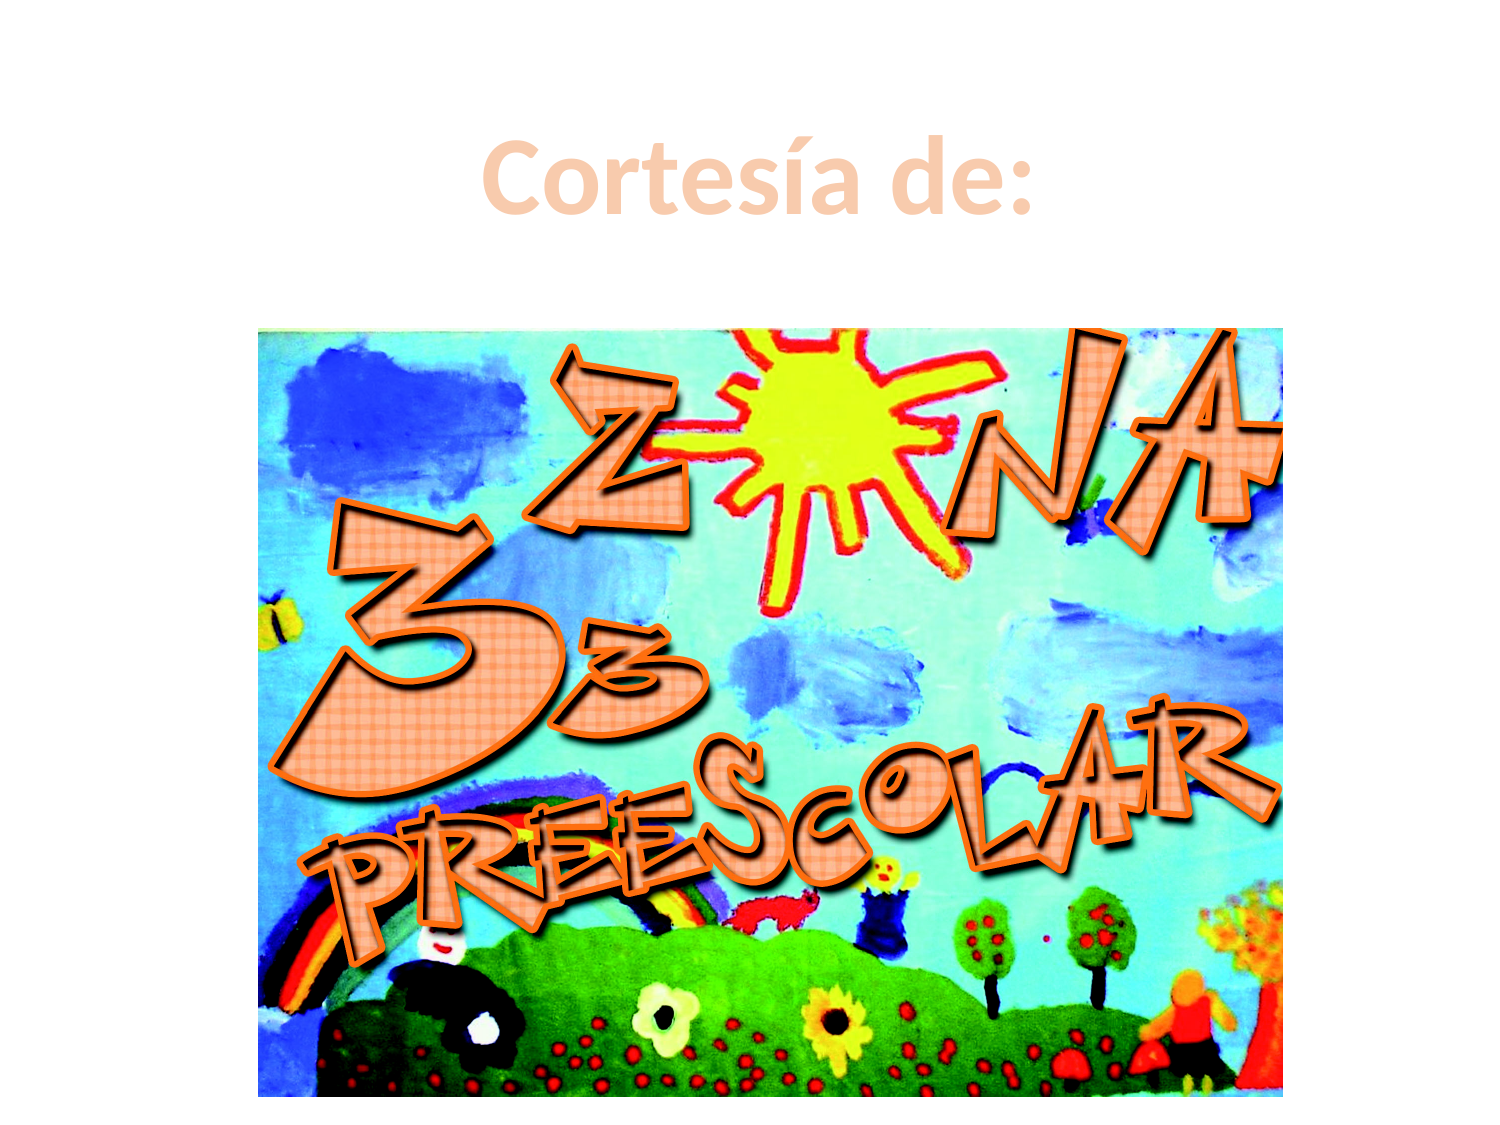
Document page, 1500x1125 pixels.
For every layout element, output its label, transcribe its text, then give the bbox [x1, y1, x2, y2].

text_box Cortesía de: [466, 94, 1053, 245]
picture [258, 328, 1283, 1097]
